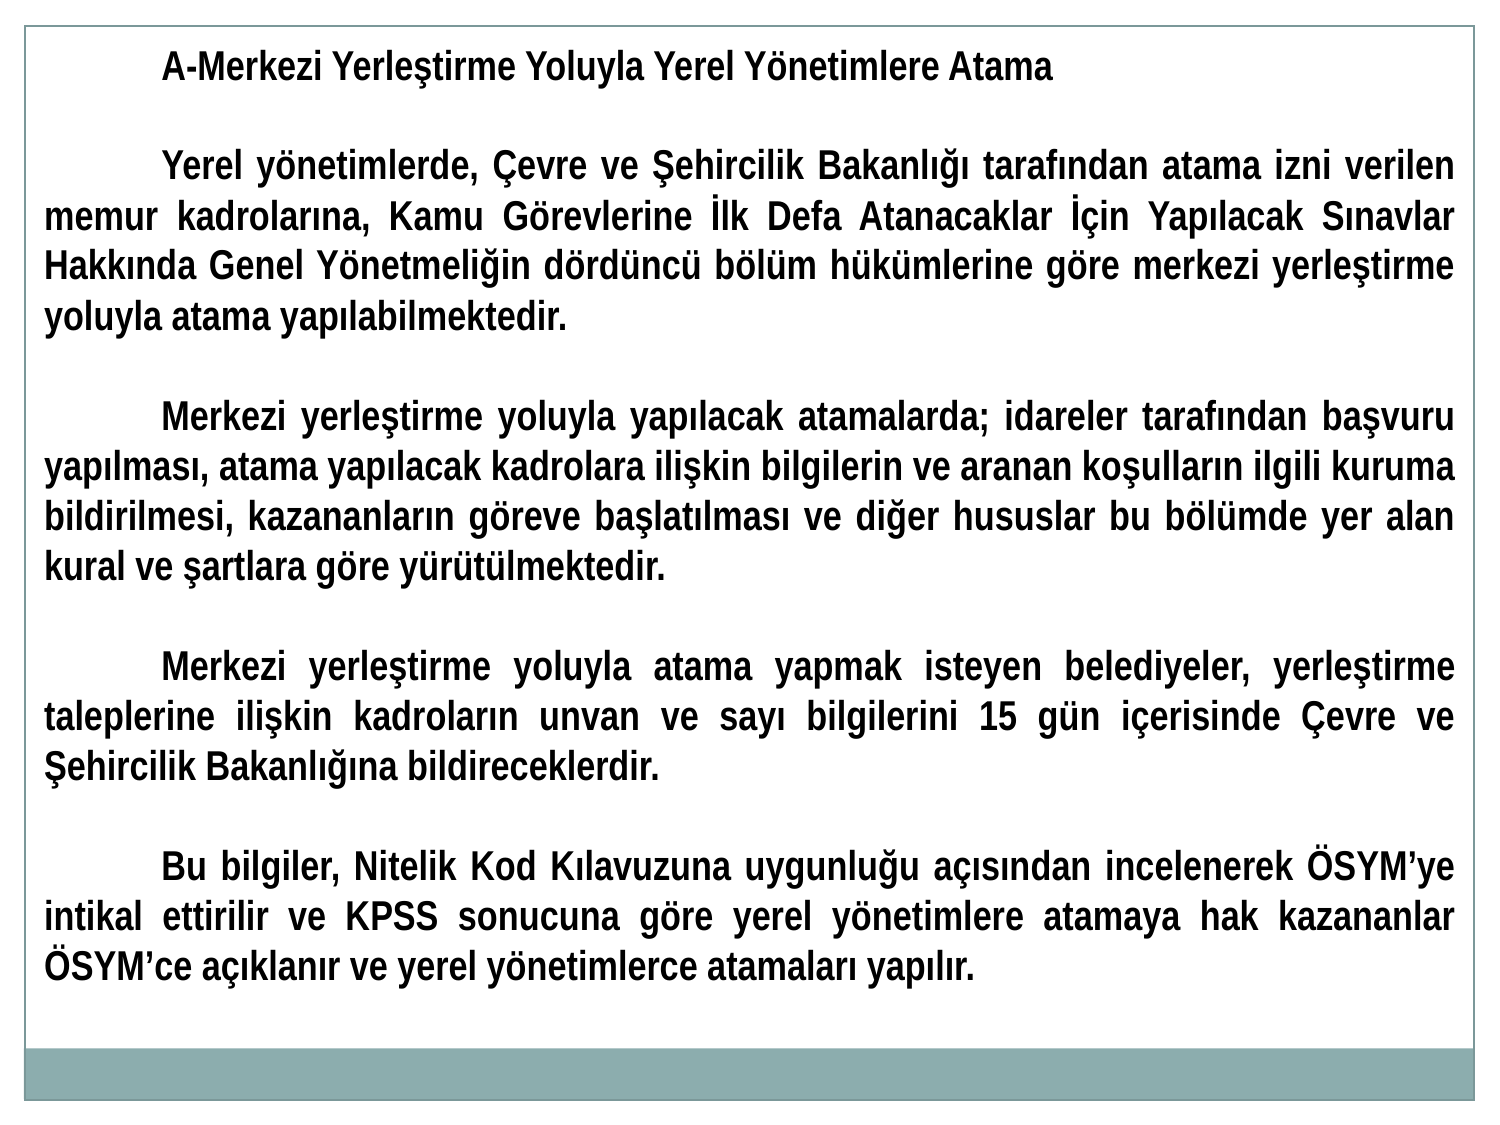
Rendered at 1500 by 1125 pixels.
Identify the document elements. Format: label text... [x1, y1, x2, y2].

text_box A-Merkezi Yerleştirme Yoluyla Yerel Yönetimlere Atama Yerel yönetimlerde, Çevre ve Şehircilik Bakanlığı tarafından atama izni verilen memur kadrolarına, Kamu Görevlerine İlk Defa Atanacaklar İçin Yapılacak Sınavlar Hakkında Genel Yönetmeliğin dördüncü bölüm hükümlerine göre merkezi yerleştirme yoluyla atama yapılabilmektedir. Merkezi yerleştirme yoluyla yapılacak atamalarda; idareler tarafından başvuru yapılması, atama yapılacak kadrolara ilişkin bilgilerin ve aranan koşulların ilgili kuruma bildirilmesi, kazananların göreve başlatılması ve diğer hususlar bu bölümde yer alan kural ve şartlara göre yürütülmektedir. Merkezi yerleştirme yoluyla atama yapmak isteyen belediyeler, yerleştirme taleplerine ilişkin kadroların unvan ve sayı bilgilerini 15 gün içerisinde Çevre ve Şehircilik Bakanlığına bildireceklerdir. Bu bilgiler, Nitelik Kod Kılavuzuna uygunluğu açısından incelenerek ÖSYM’ye intikal ettirilir ve KPSS sonucuna göre yerel yönetimlere atamaya hak kazananlar ÖSYM’ce açıklanır ve yerel yönetimlerce atamaları yapılır. [29, 30, 1471, 997]
